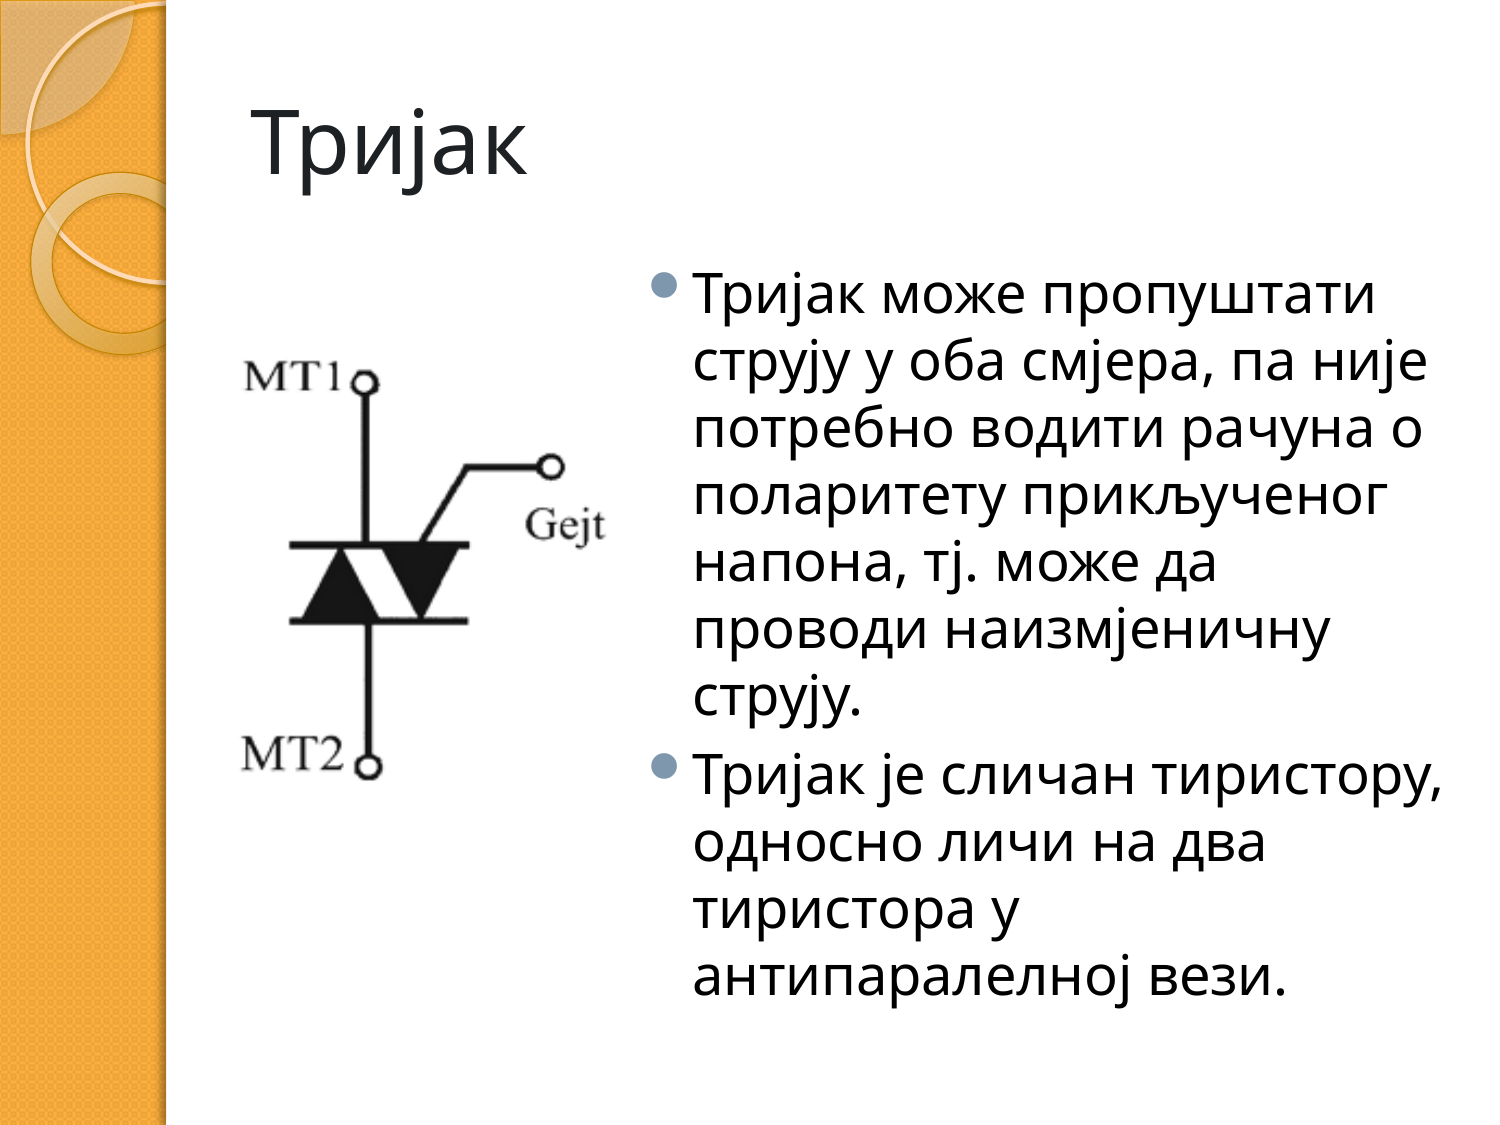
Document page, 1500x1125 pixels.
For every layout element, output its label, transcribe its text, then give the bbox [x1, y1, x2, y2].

list Тријак може пропуштати струју у оба смјера, па није потребно водити рачуна о поларитету прикљученог напона, тј. може да проводи наизмјеничну струју. Тријак је сличан тиристору, односно личи на два тиристора у антипаралелној вези. [620, 249, 1466, 1015]
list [218, 349, 609, 788]
title Тријак [235, 45, 1466, 233]
